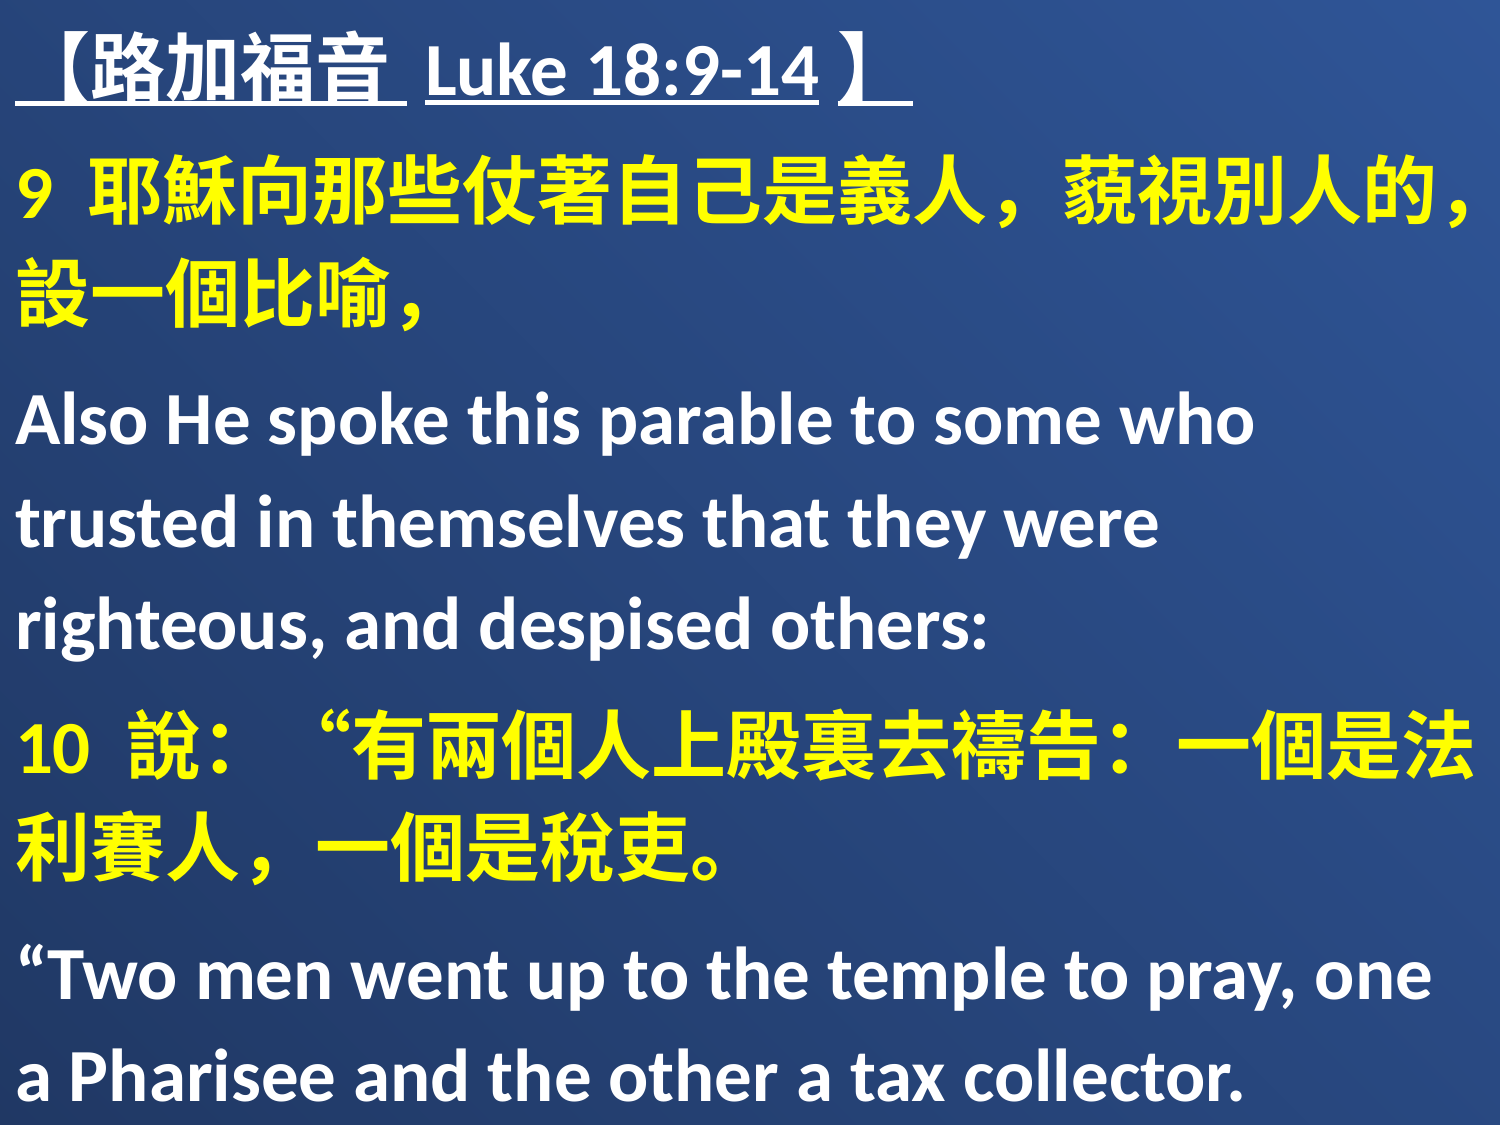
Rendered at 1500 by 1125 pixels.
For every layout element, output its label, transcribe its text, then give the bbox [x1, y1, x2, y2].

subtitle 【路加福音 Luke 18:9-14】 9 耶穌向那些仗著自己是義人，藐視別人的，設一個比喻， Also He spoke this parable to some who trusted in themselves that they were righteous, and despised others: 10 說：“有兩個人上殿裏去禱告：一個是法利賽人，一個是稅吏。 “Two men went up to the temple to pray, one a Pharisee and the other a tax collector. [0, 0, 1500, 1125]
